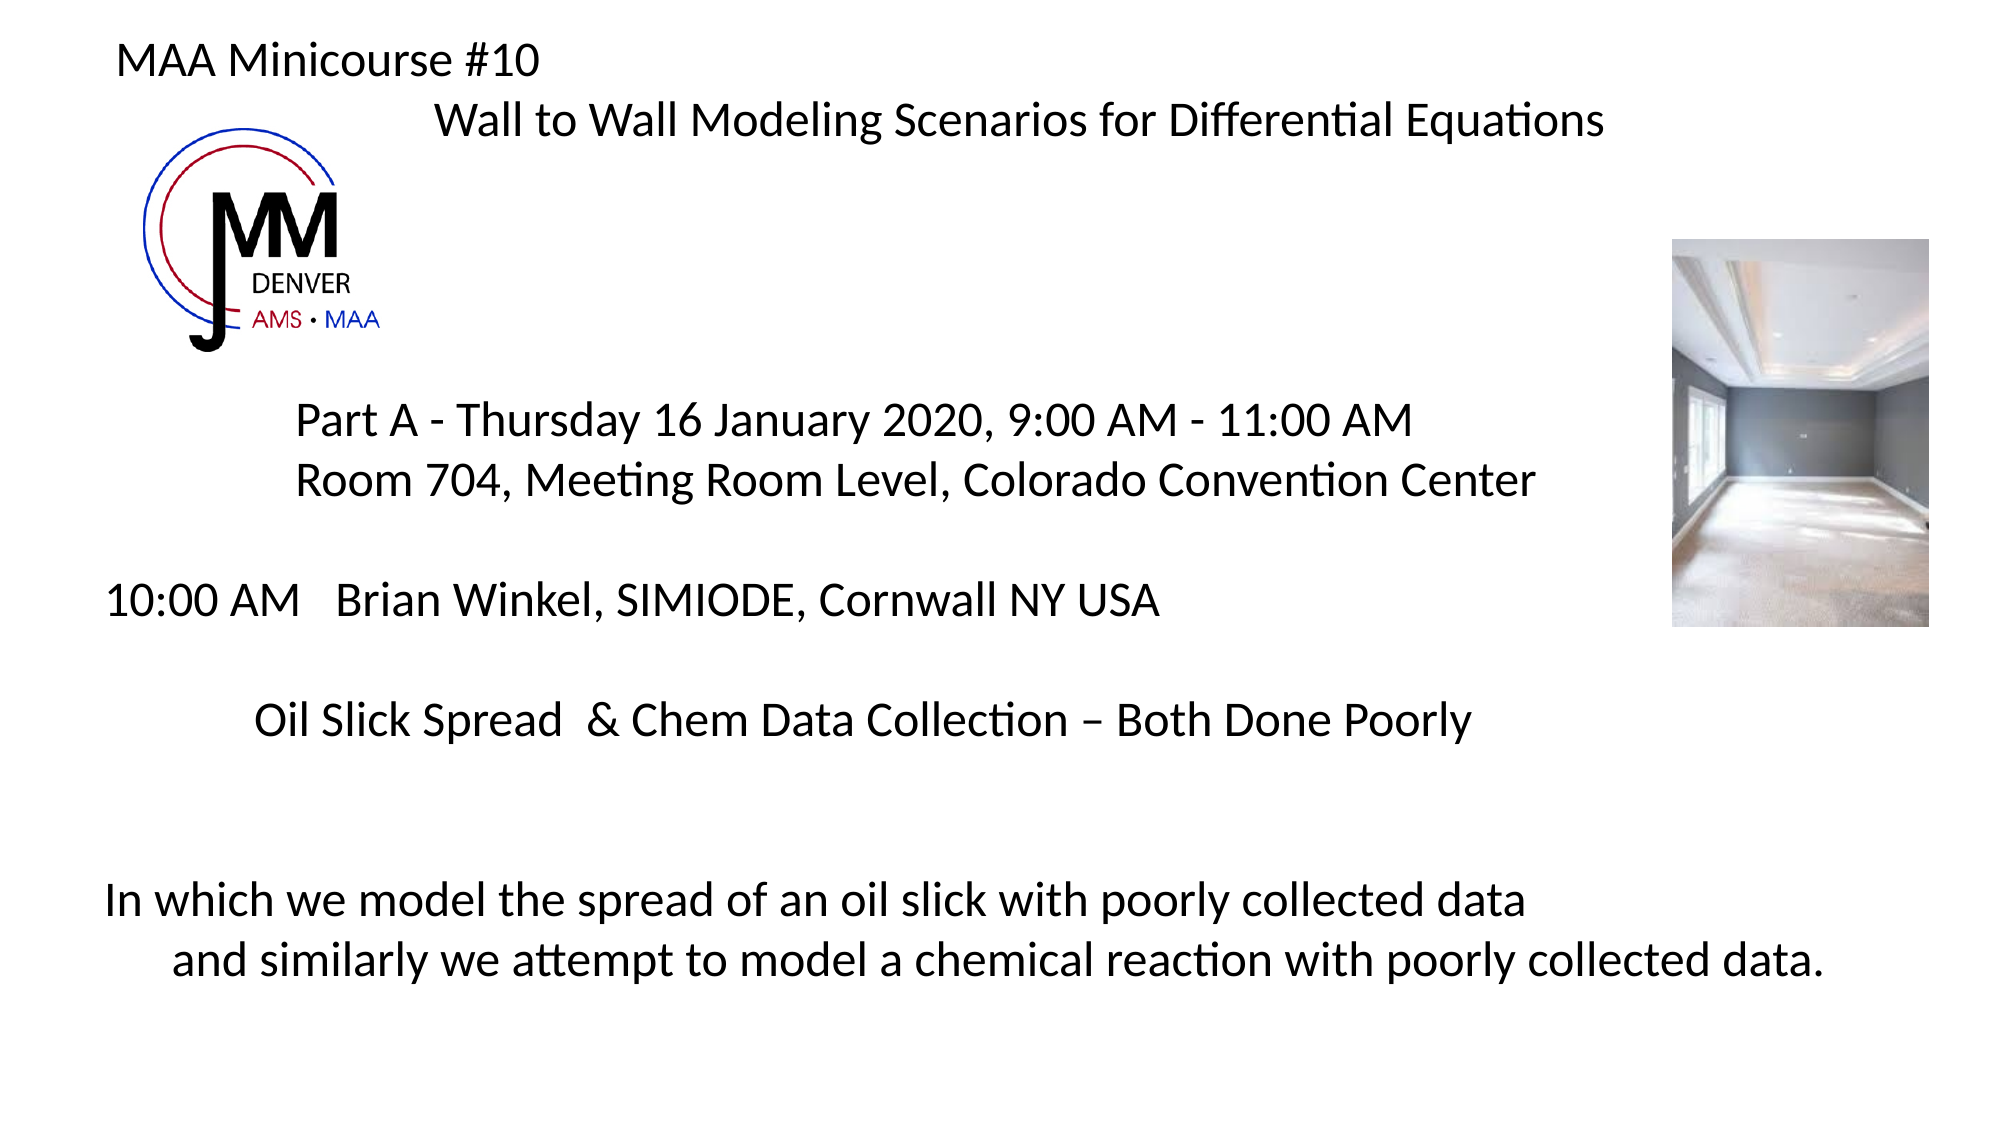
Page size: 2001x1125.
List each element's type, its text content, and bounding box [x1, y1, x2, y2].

text_box MAA Minicourse #10 Wall to Wall Modeling Scenarios for Differential Equations Part A - Thursday 16 January 2020, 9:00 AM - 11:00 AM Room 704, Meeting Room Level, Colorado Convention Center 10:00 AM Brian Winkel, SIMIODE, Cornwall NY USA Oil Slick Spread & Chem Data Collection – Both Done Poorly In which we model the spread of an oil slick with poorly collected data and similarly we attempt to model a chemical reaction with poorly collected data. [89, 18, 1950, 1039]
picture [109, 88, 413, 391]
picture [1671, 239, 1929, 627]
